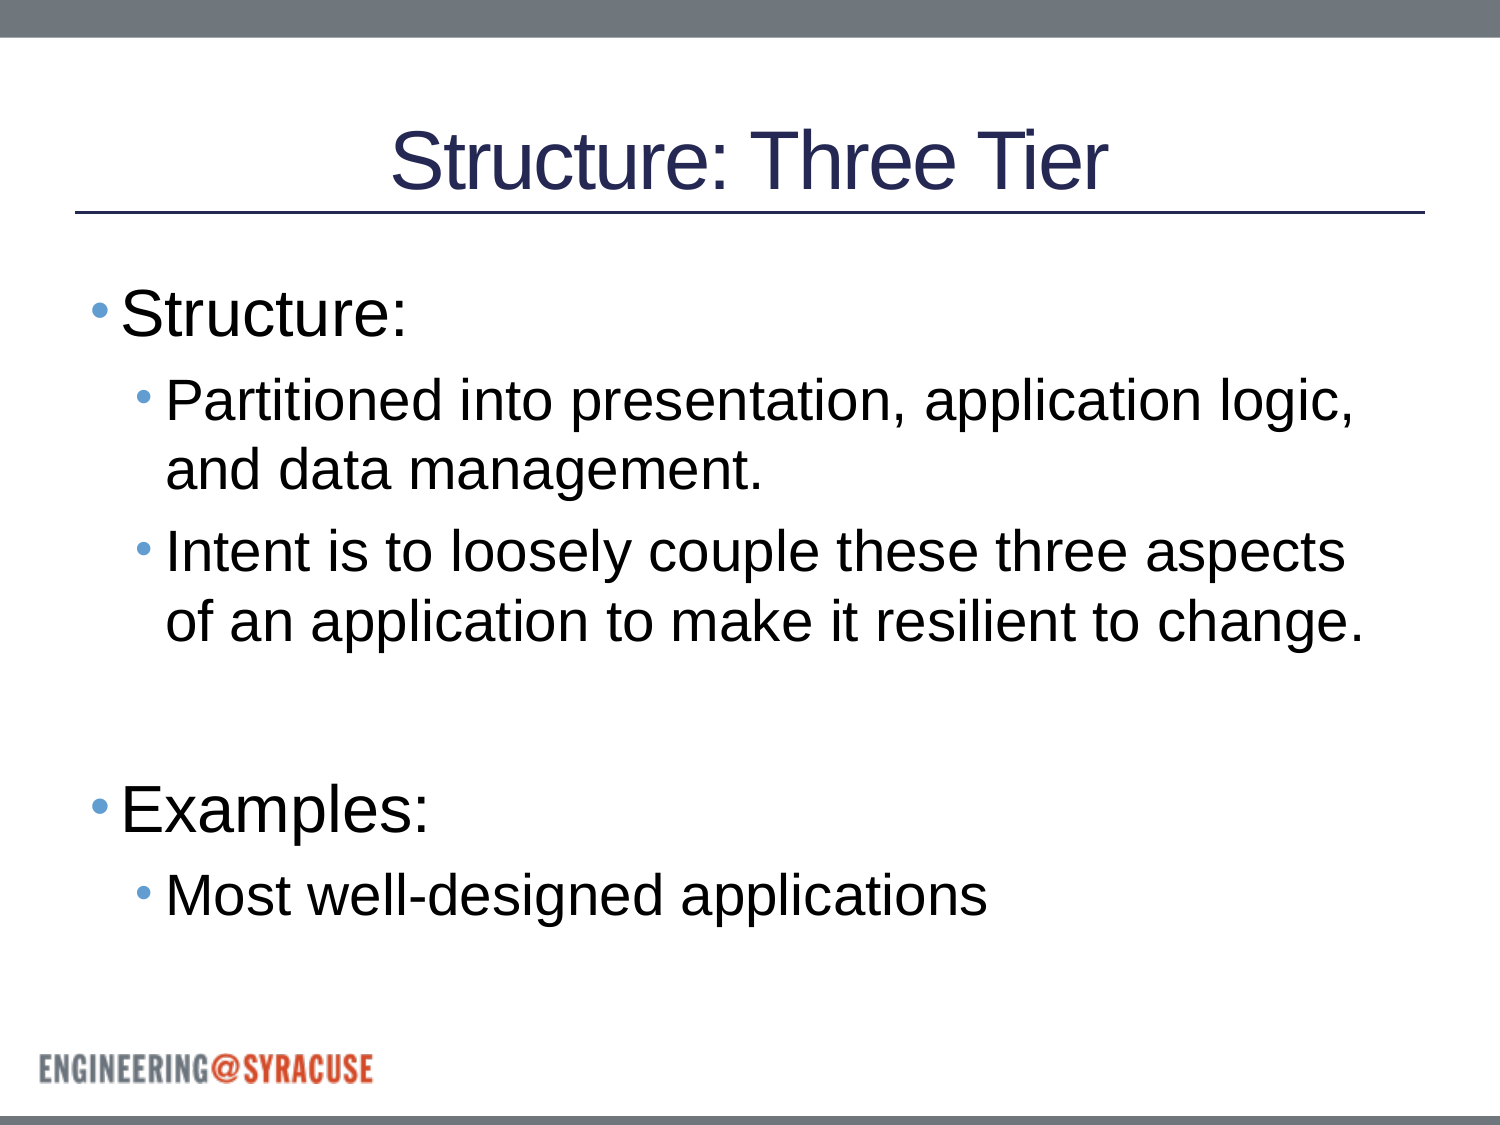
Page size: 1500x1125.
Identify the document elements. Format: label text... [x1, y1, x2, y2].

picture [39, 1053, 374, 1084]
list Structure: Partitioned into presentation, application logic, and data management. Intent is to loosely couple these three aspects of an application to make it resilient to change. Examples: Most well-designed applications [75, 262, 1425, 1063]
title Structure: Three Tier [75, 75, 1425, 238]
